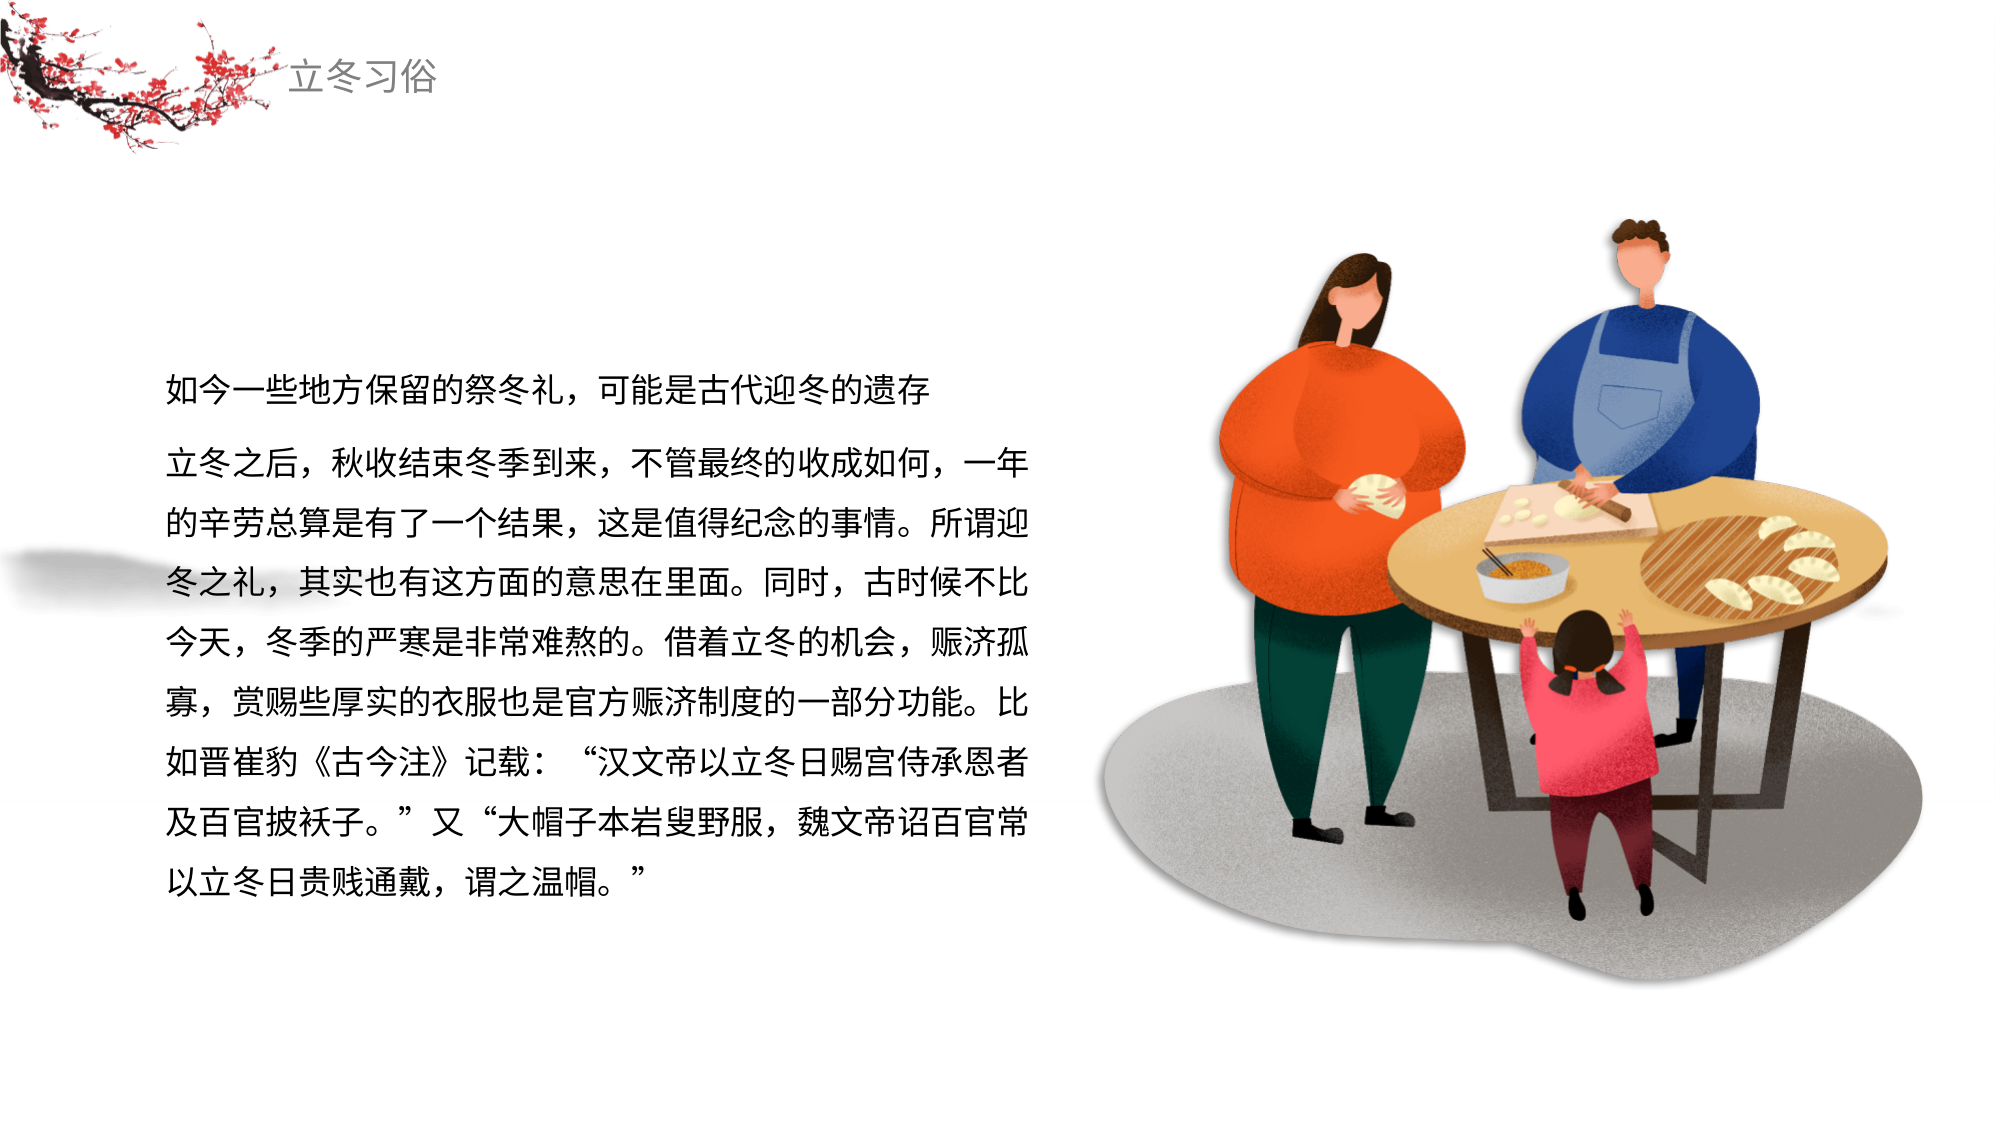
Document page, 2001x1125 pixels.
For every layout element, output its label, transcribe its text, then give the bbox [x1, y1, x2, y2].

text_box 立冬习俗 [273, 45, 651, 106]
text_box 如今一些地方保留的祭冬礼，可能是古代迎冬的遗存 立冬之后，秋收结束冬季到来，不管最终的收成如何，一年的辛劳总算是有了一个结果，这是值得纪念的事情。所谓迎冬之礼，其实也有这方面的意思在里面。同时，古时候不比今天，冬季的严寒是非常难熬的。借着立冬的机会，赈济孤寡，赏赐些厚实的衣服也是官方赈济制度的一部分功能。比如晋崔豹《古今注》记载：“汉文帝以立冬日赐宫侍承恩者及百官披袄子。”又“大帽子本岩叟野服，魏文帝诏百官常以立冬日贵贱通戴，谓之温帽。” [150, 342, 1061, 909]
picture [0, 0, 2001, 980]
